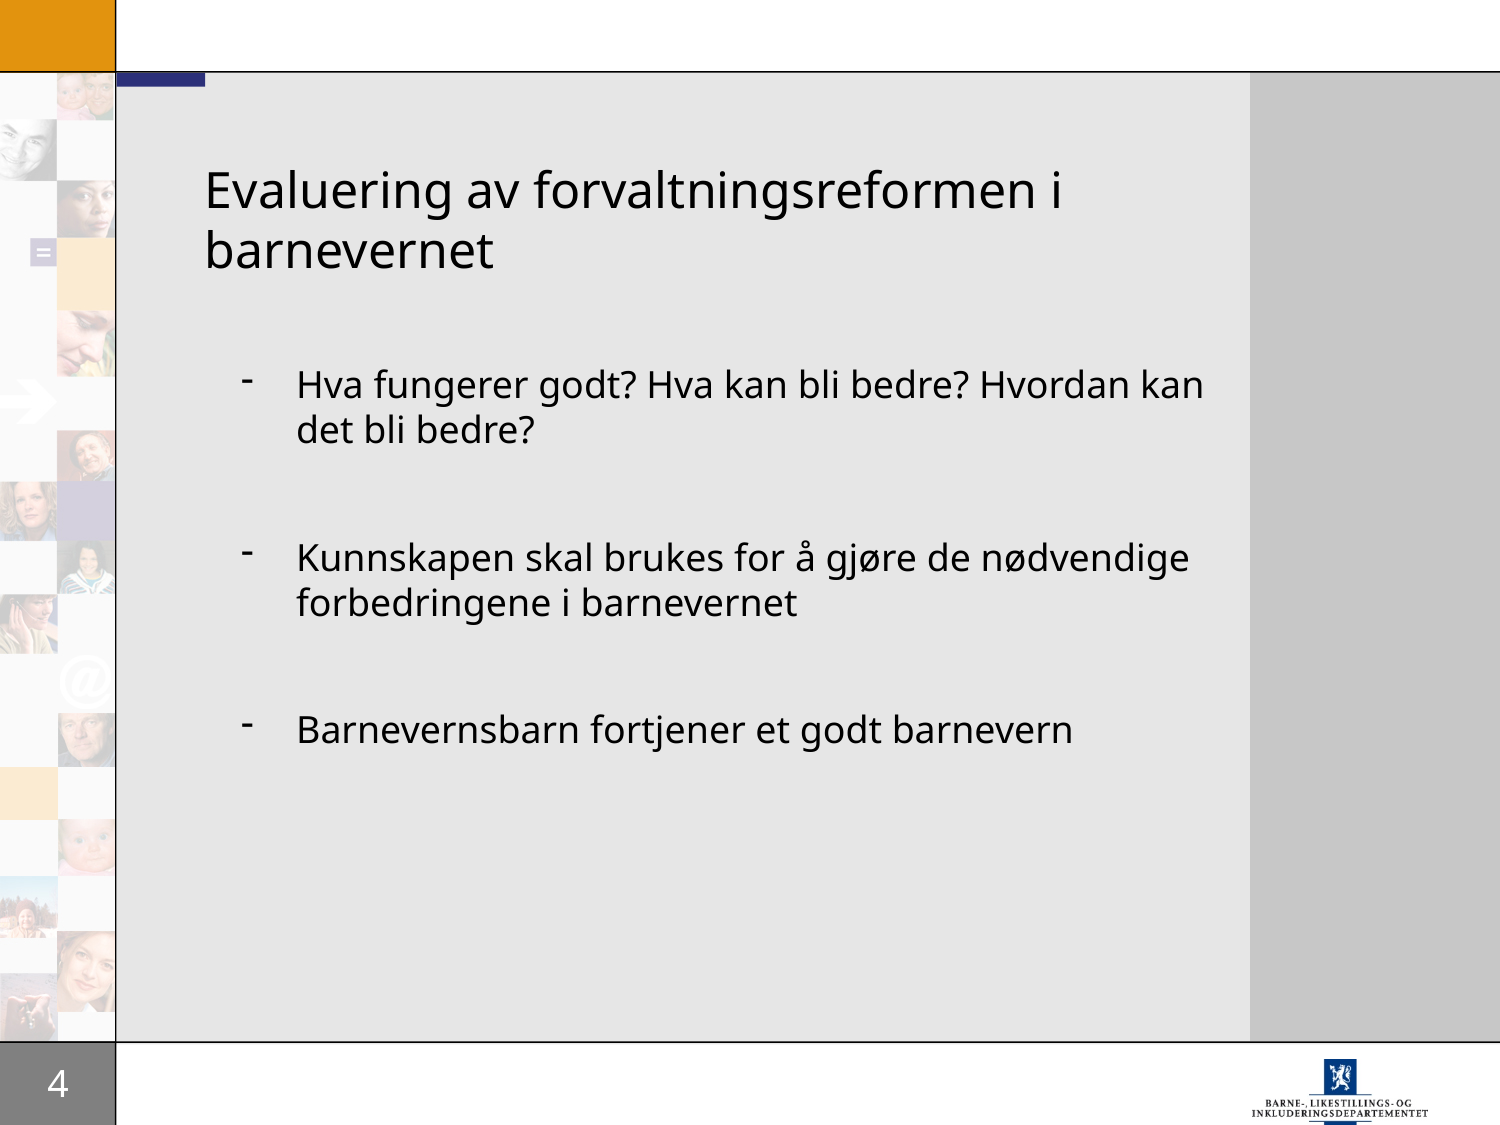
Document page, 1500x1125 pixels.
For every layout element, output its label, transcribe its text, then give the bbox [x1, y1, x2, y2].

picture [1252, 1059, 1428, 1125]
picture [0, 73, 115, 1041]
title Evaluering av forvaltningsreformen i barnevernet [189, 174, 1247, 263]
list Hva fungerer godt? Hva kan bli bedre? Hvordan kan det bli bedre? Kunnskapen skal brukes for å gjøre de nødvendige forbedringene i barnevernet Barnevernsbarn fortjener et godt barnevern [171, 301, 1236, 977]
